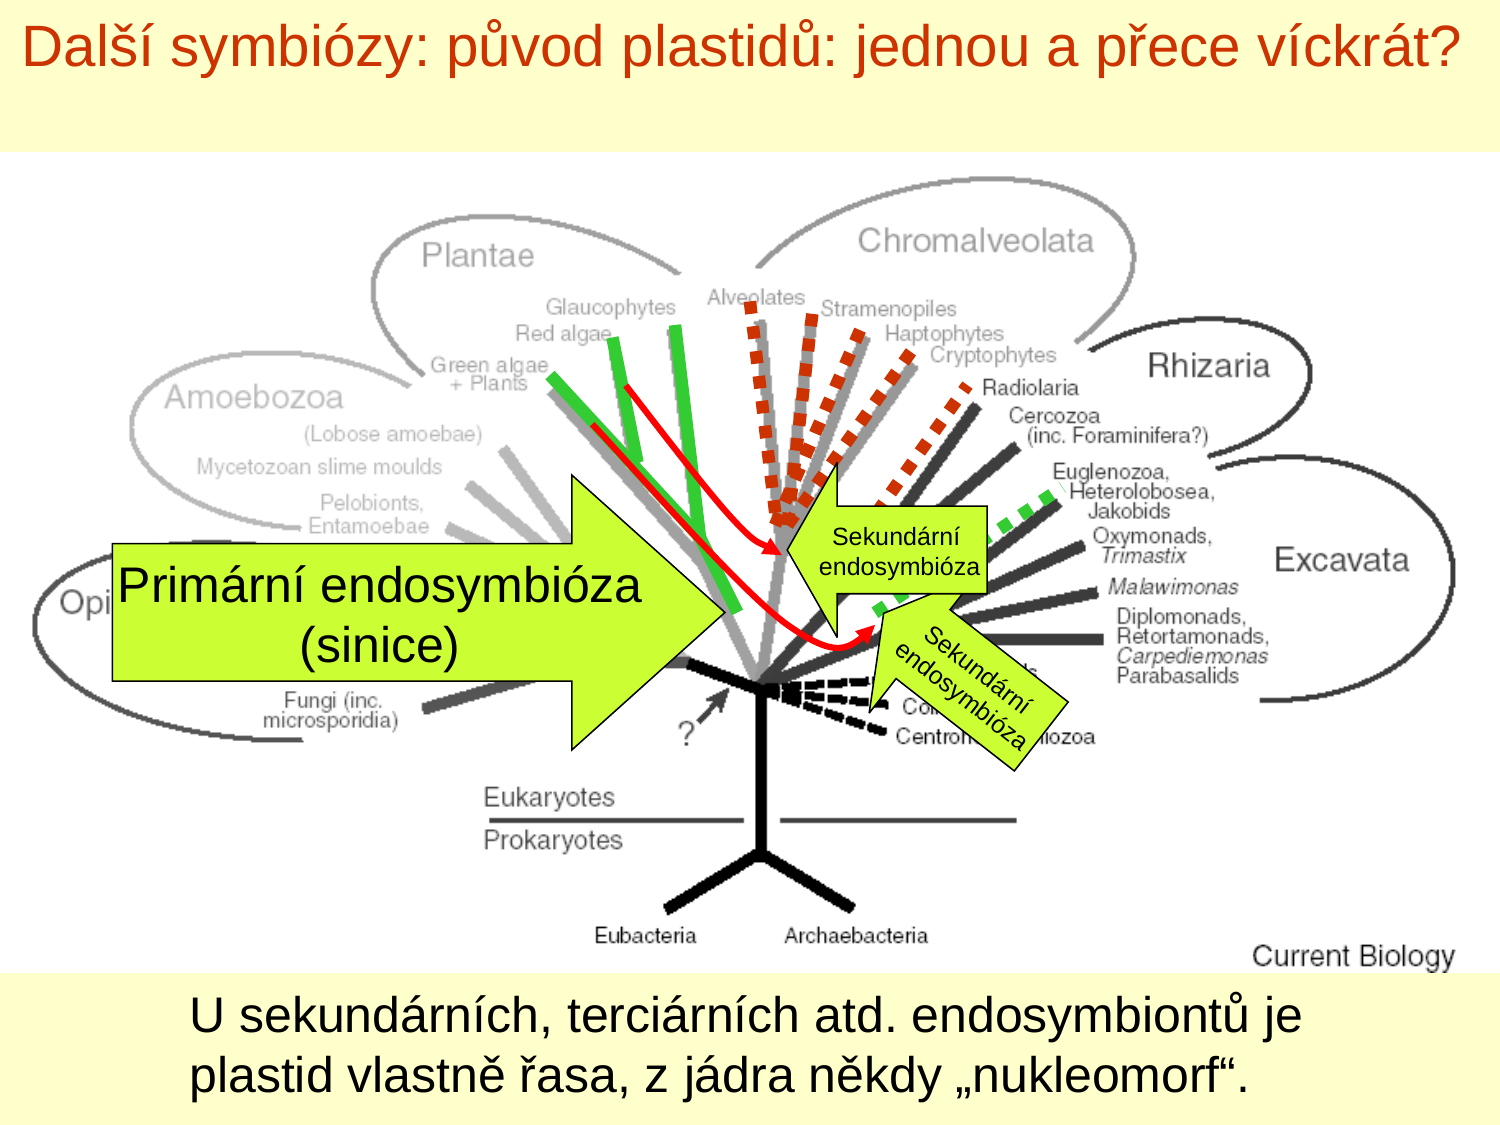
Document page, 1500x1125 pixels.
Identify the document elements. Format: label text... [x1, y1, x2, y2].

picture [0, 152, 1500, 974]
text_box Další symbiózy: původ plastidů: jednou a přece víckrát? [6, 0, 1480, 86]
text_box U sekundárních, terciárních atd. endosymbiontů je plastid vlastně řasa, z jádra někdy „nukleomorf“. [174, 981, 1438, 1111]
